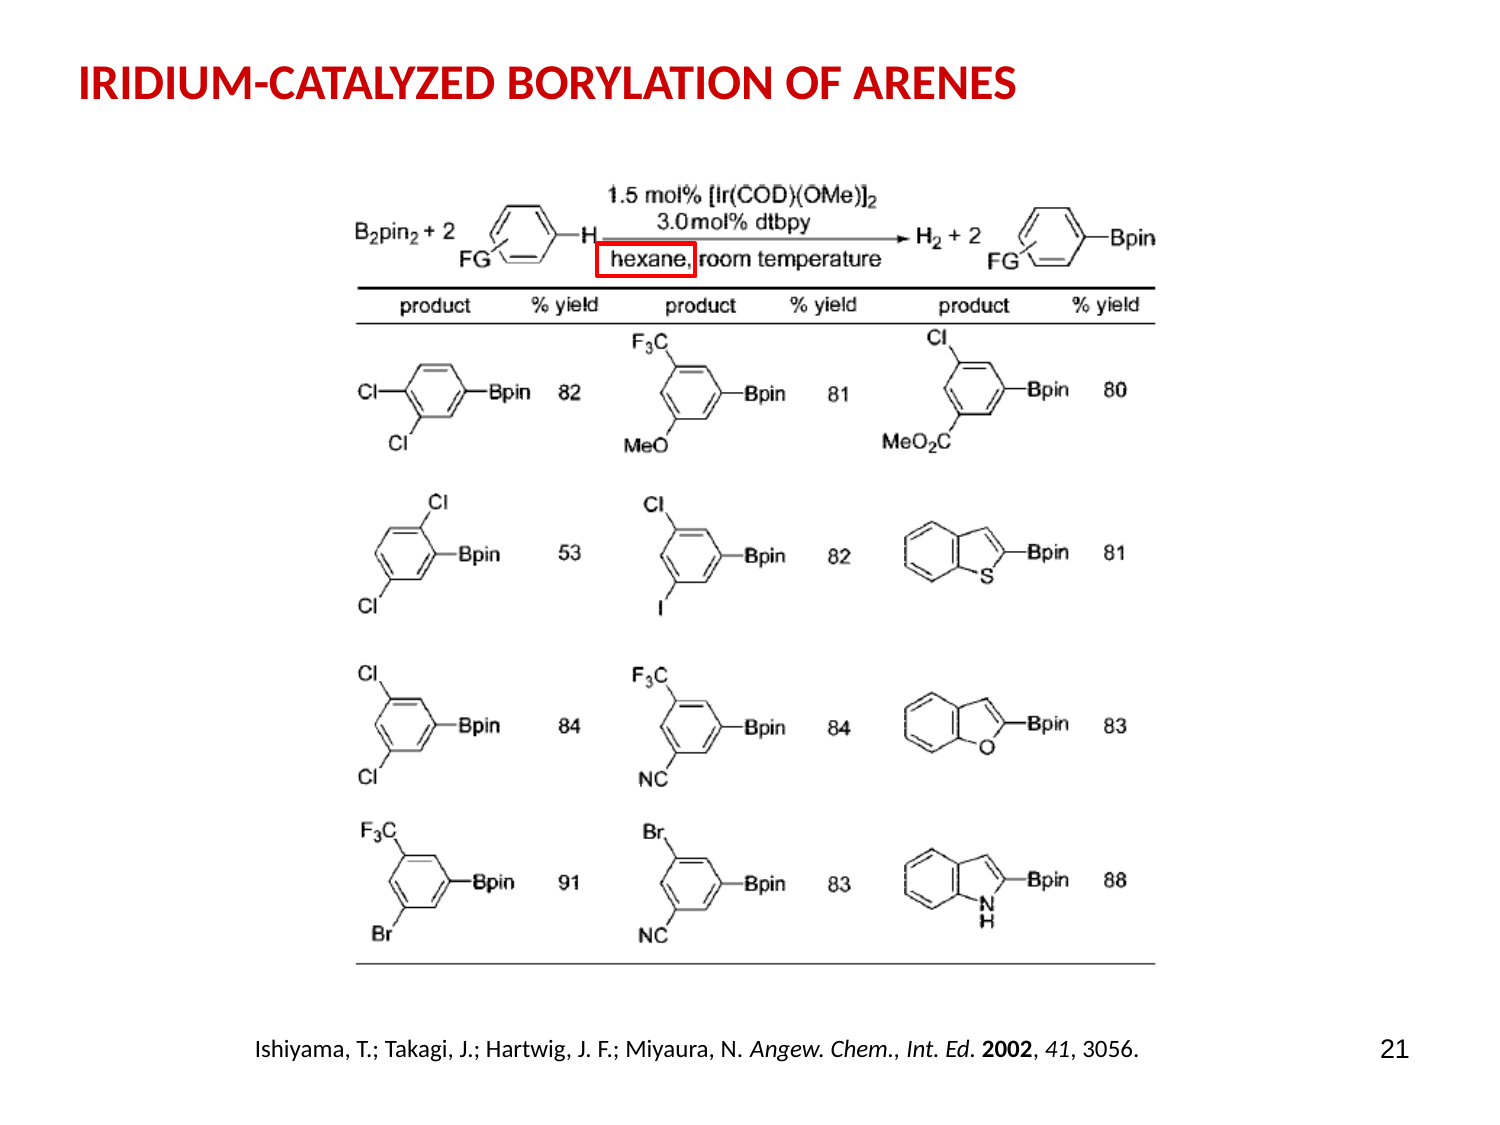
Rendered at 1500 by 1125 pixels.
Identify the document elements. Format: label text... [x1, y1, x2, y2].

slide_number 21 [1074, 1024, 1426, 1103]
text_box Ishiyama, T.; Takagi, J.; Hartwig, J. F.; Miyaura, N. Angew. Chem., Int. Ed. 2002, 41, 3056. [240, 1025, 1074, 1070]
text_box Iridium-Catalyzed Borylation of Arenes [63, 42, 1447, 118]
picture [346, 180, 1166, 971]
